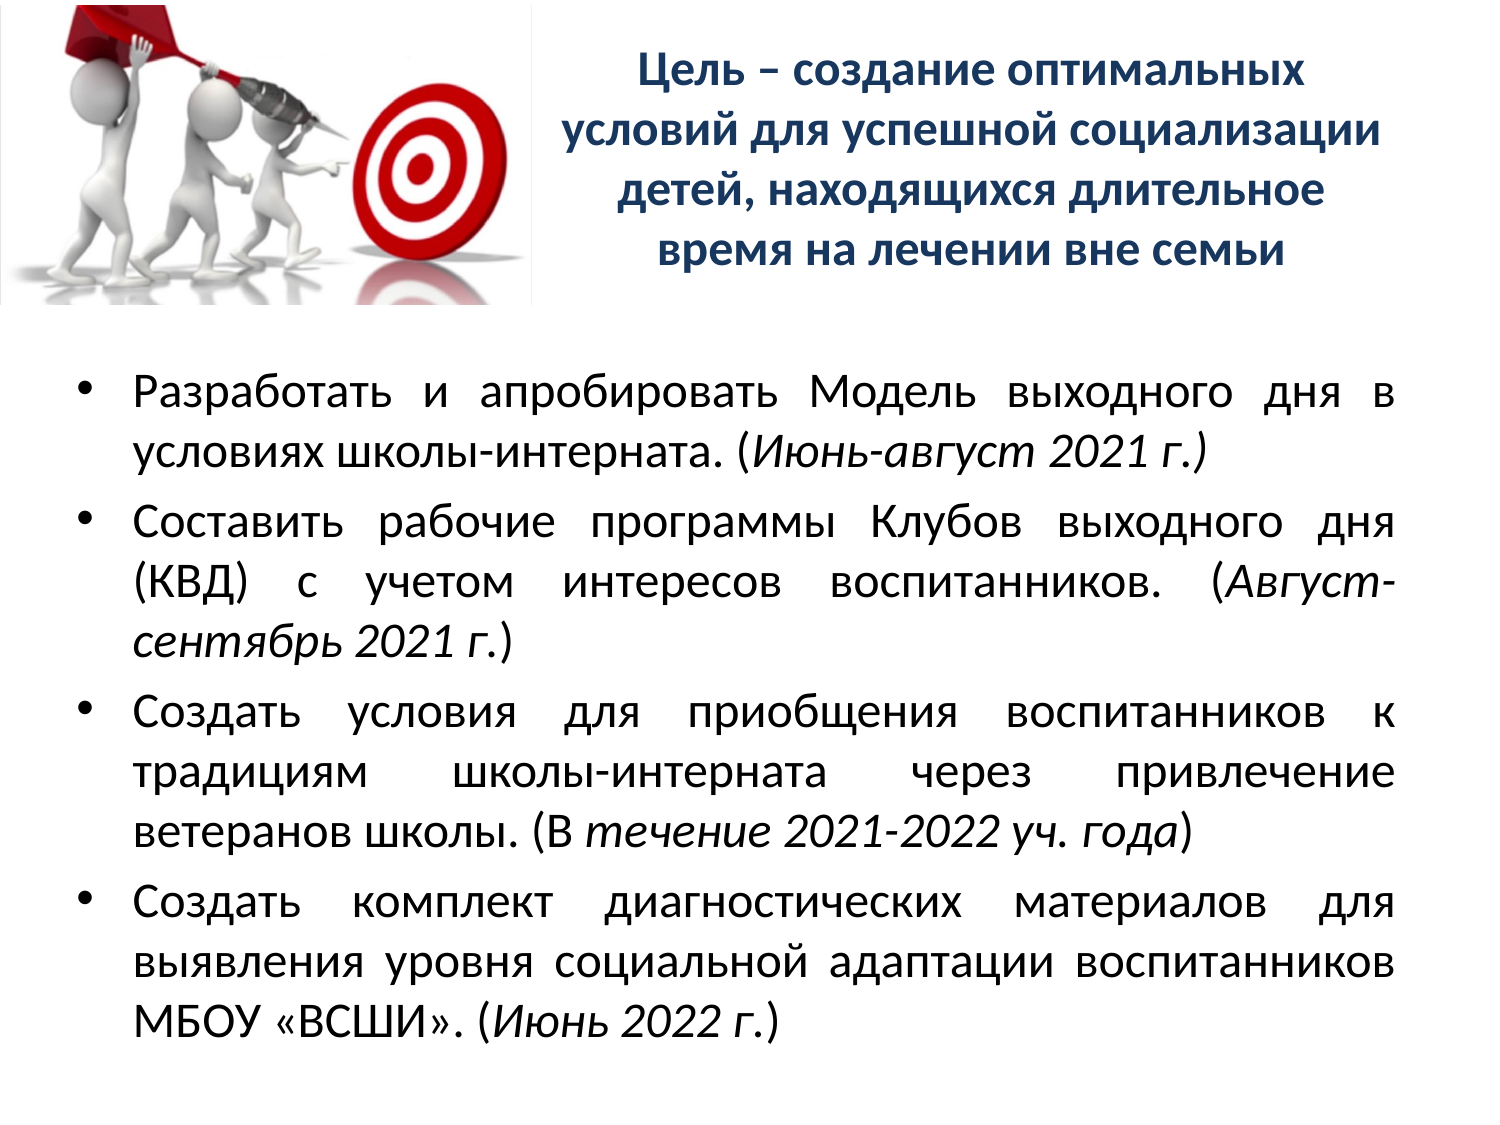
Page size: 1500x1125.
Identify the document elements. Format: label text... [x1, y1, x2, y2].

list Разработать и апробировать Модель выходного дня в условиях школы-интерната. (Июнь-август 2021 г.) Составить рабочие программы Клубов выходного дня (КВД) с учетом интересов воспитанников. (Август-сентябрь 2021 г.) Создать условия для приобщения воспитанников к традициям школы-интерната через привлечение ветеранов школы. (В течение 2021-2022 уч. года) Создать комплект диагностических материалов для выявления уровня социальной адаптации воспитанников МБОУ «ВСШИ». (Июнь 2022 г.) [61, 349, 1412, 1085]
title Цель – создание оптимальных условий для успешной социализации детей, находящихся длительное время на лечении вне семьи [532, 5, 1412, 305]
picture [0, 5, 532, 306]
